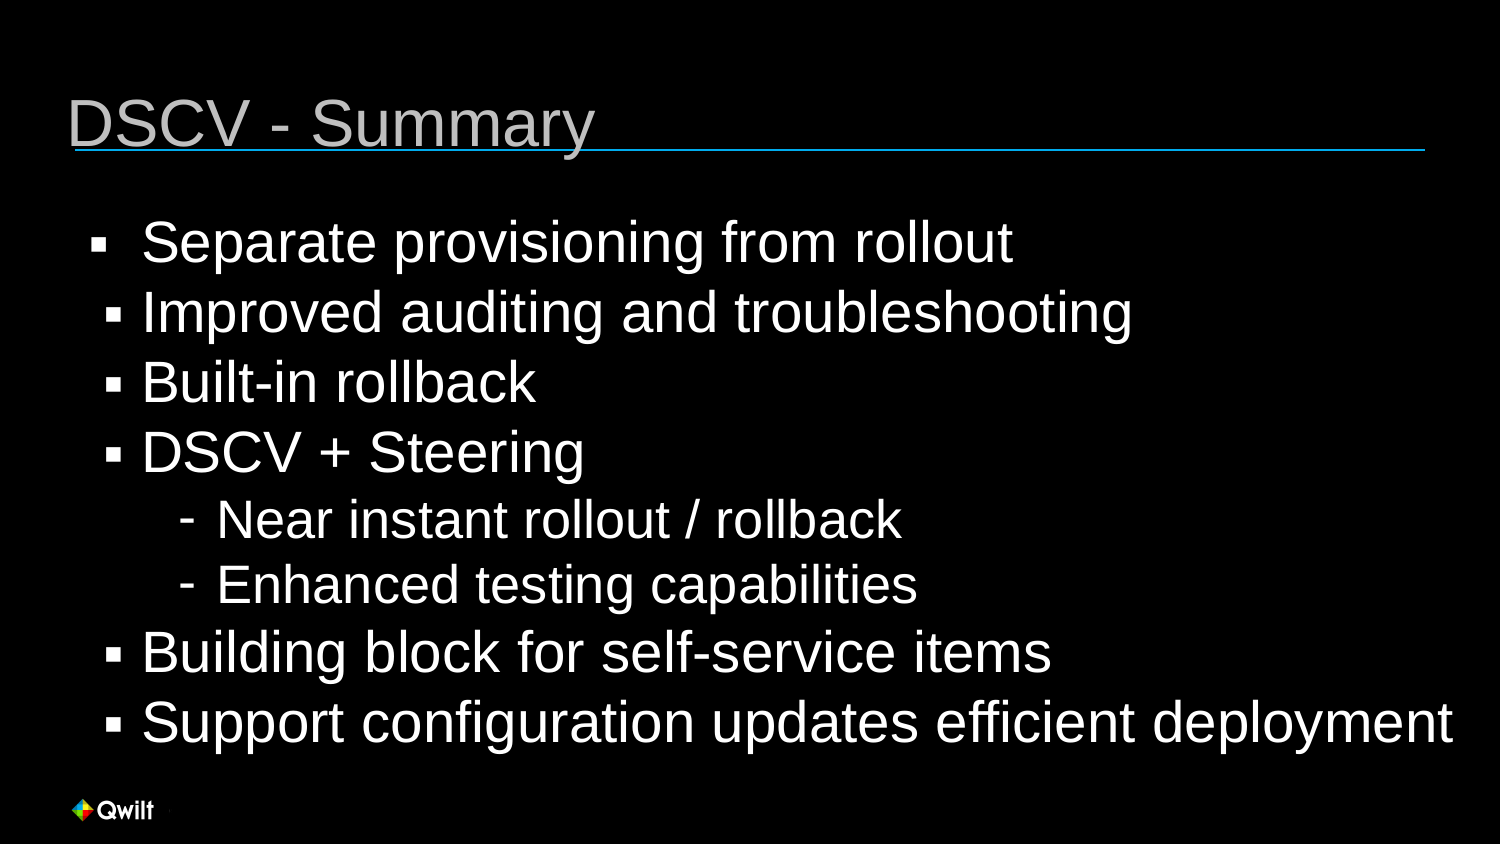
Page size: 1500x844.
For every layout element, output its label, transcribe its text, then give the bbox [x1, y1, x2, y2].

list Separate provisioning from rollout Improved auditing and troubleshooting Built-in rollback DSCV + Steering Near instant rollout / rollback Enhanced testing capabilities Building block for self-service items Support configuration updates efficient deployment [51, 189, 1483, 750]
picture [51, 791, 188, 832]
title DSCV - Summary [51, 72, 1449, 167]
